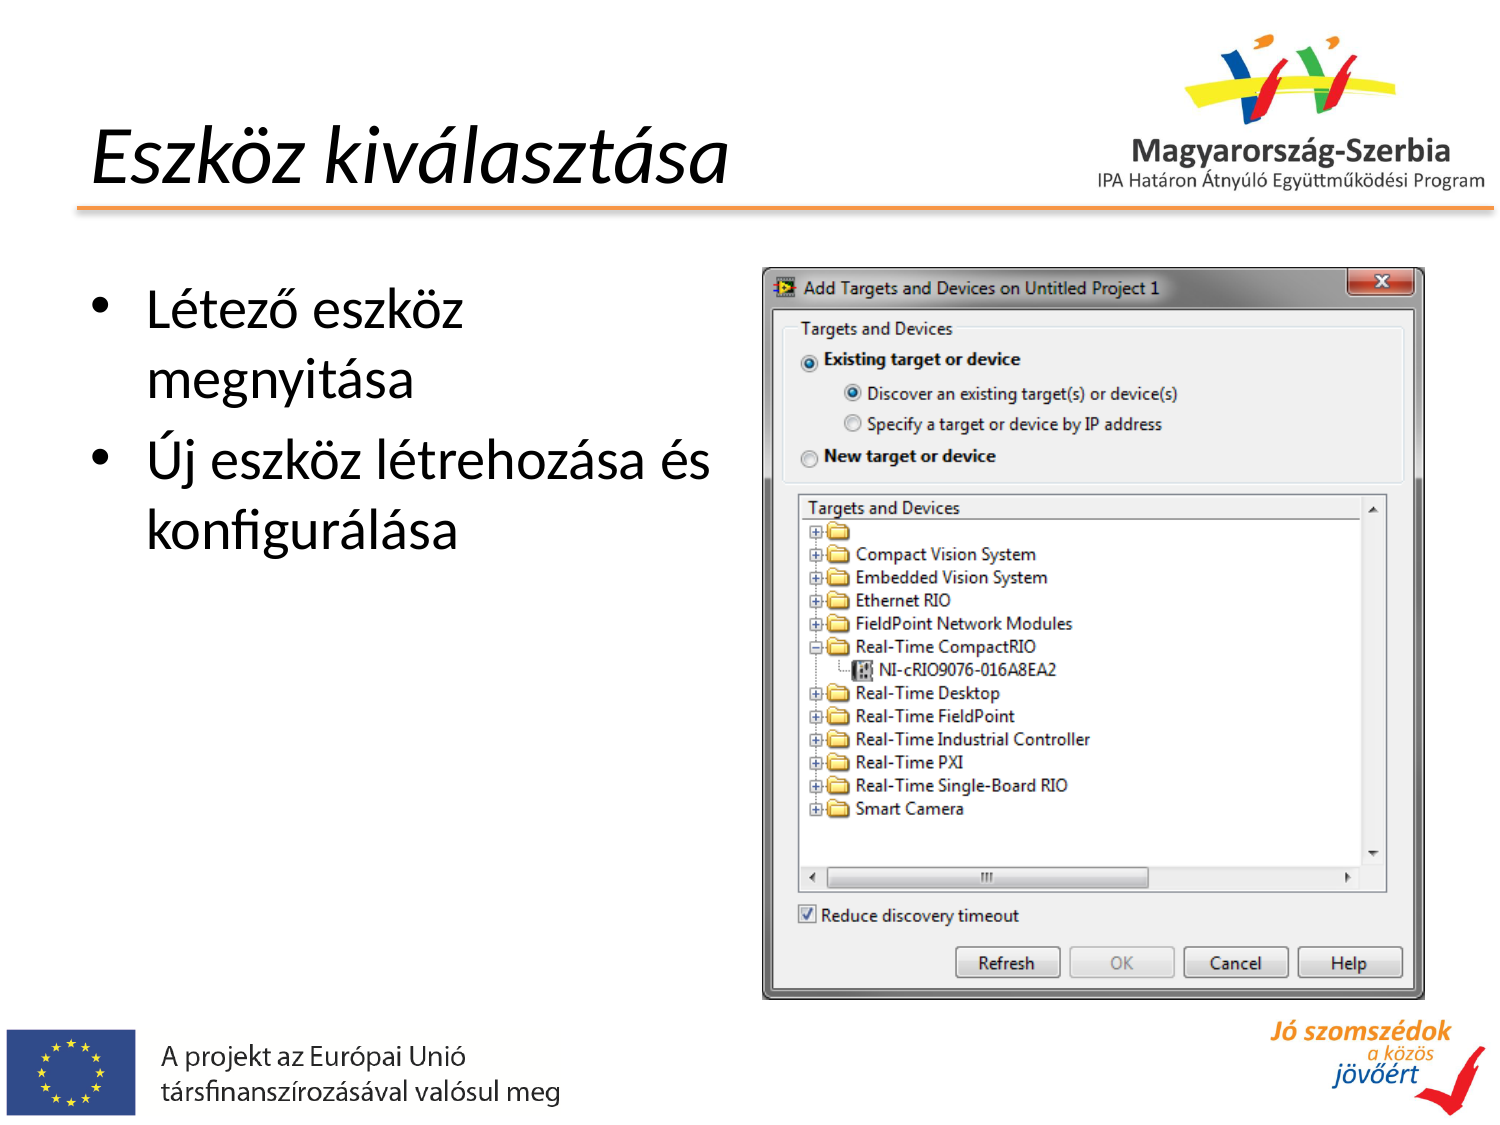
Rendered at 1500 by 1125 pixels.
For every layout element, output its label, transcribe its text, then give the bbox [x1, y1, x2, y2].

title Eszköz kiválasztása [75, 19, 1105, 209]
list Létező eszköz megnyitása Új eszköz létrehozása és konfigurálása [75, 262, 738, 1005]
picture [5, 1028, 561, 1116]
picture [1266, 1009, 1495, 1119]
picture [1105, 28, 1497, 197]
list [762, 267, 1426, 1000]
